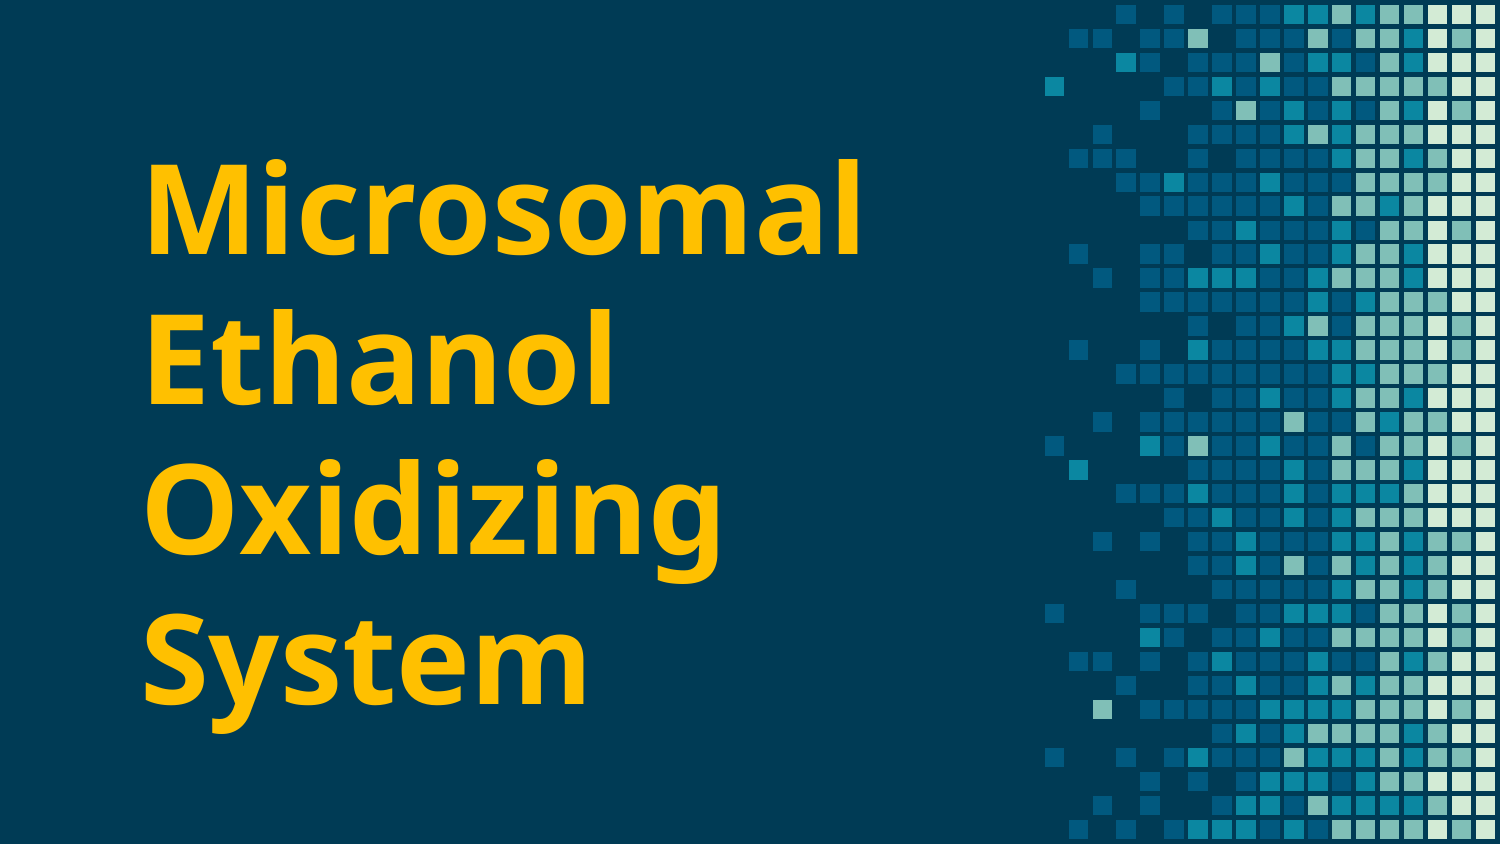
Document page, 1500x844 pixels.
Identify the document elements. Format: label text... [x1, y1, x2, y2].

picture [439, 460, 458, 477]
picture [345, 622, 392, 705]
picture [242, 486, 309, 553]
picture [355, 460, 418, 555]
picture [576, 485, 638, 553]
title Microsomal Ethanol Oxidizing System [125, 114, 1011, 305]
picture [286, 635, 337, 705]
picture [402, 635, 464, 705]
picture [439, 486, 457, 553]
picture [591, 310, 609, 403]
picture [152, 315, 202, 403]
picture [274, 310, 336, 403]
picture [146, 614, 203, 705]
picture [538, 460, 557, 477]
picture [209, 636, 278, 733]
picture [654, 485, 717, 583]
picture [538, 486, 556, 553]
picture [213, 322, 260, 405]
picture [509, 335, 574, 405]
picture [321, 486, 339, 553]
picture [471, 486, 524, 553]
picture [431, 335, 493, 403]
picture [352, 335, 412, 405]
picture [480, 635, 583, 703]
picture [148, 464, 232, 555]
picture [321, 460, 340, 477]
